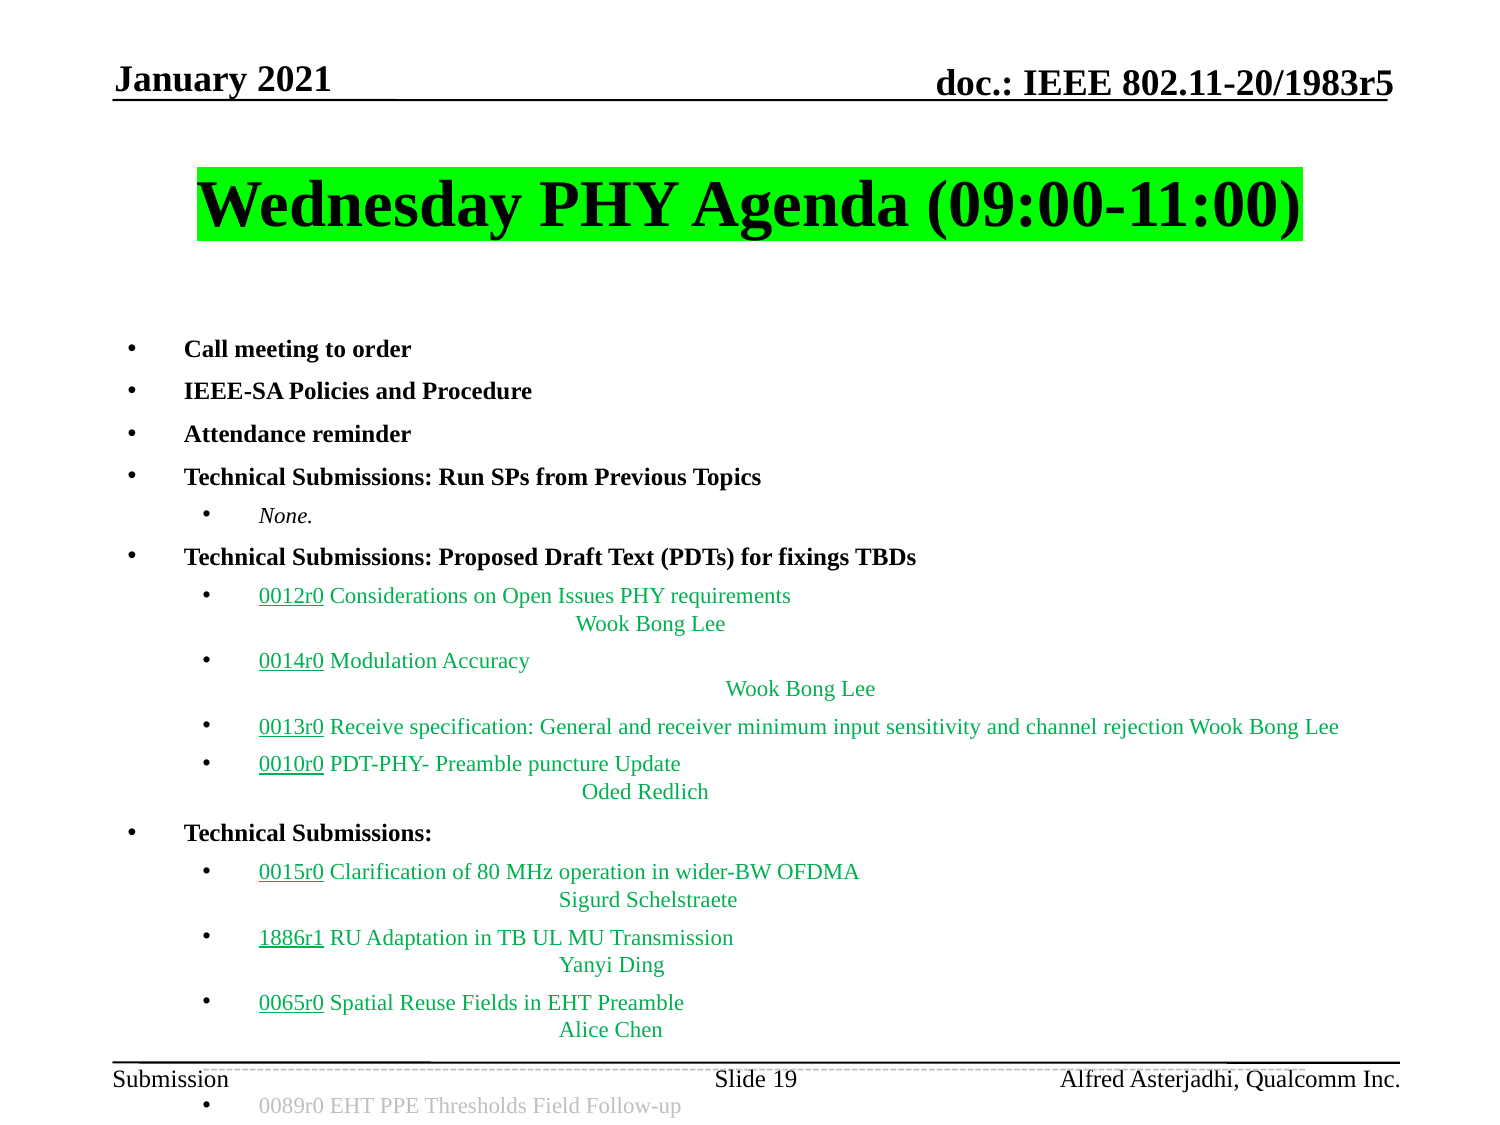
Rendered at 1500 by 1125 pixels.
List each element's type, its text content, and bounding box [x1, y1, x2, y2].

slide_number Slide 19 [712, 1061, 800, 1123]
list Call meeting to order IEEE-SA Policies and Procedure Attendance reminder Technical Submissions: Run SPs from Previous Topics None. Technical Submissions: Proposed Draft Text (PDTs) for fixings TBDs 0012r0 Considerations on Open Issues PHY requirements Wook Bong Lee 0014r0 Modulation Accuracy Wook Bong Lee 0013r0 Receive specification: General and receiver minimum input sensitivity and channel rejection Wook Bong Lee 0010r0 PDT-PHY- Preamble puncture Update Oded Redlich Technical Submissions: 0015r0 Clarification of 80 MHz operation in wider-BW OFDMA Sigurd Schelstraete 1886r1 RU Adaptation in TB UL MU Transmission Yanyi Ding 0065r0 Spatial Reuse Fields in EHT Preamble Alice Chen ----------------------------------------------------------------------------------------------------------------------------------------------- 0089r0 EHT PPE Thresholds Field Follow-up Mengshi Hu AoB: None. Adjourn [112, 324, 1388, 1051]
footer Alfred Asterjadhi, Qualcomm Inc. [878, 1061, 1402, 1093]
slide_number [114, 54, 423, 100]
title Wednesday PHY Agenda (09:00-11:00) [112, 112, 1388, 288]
